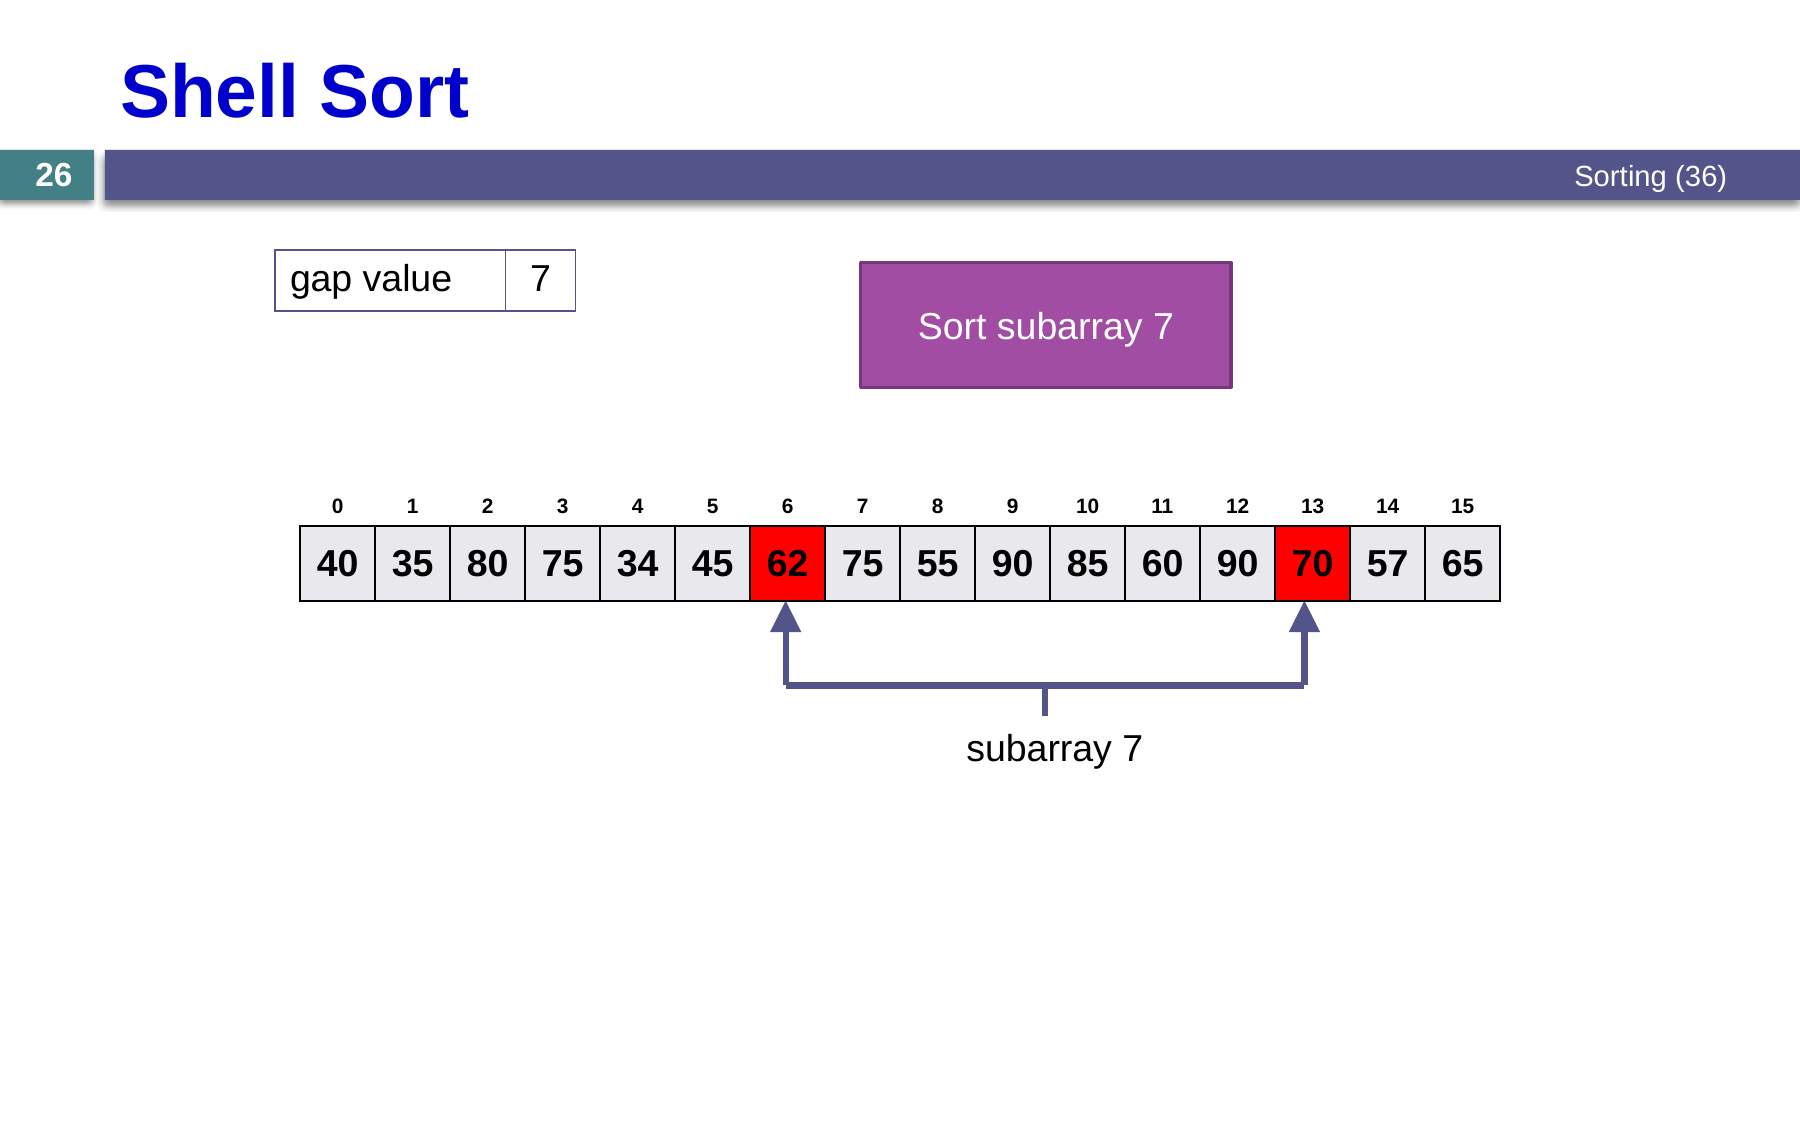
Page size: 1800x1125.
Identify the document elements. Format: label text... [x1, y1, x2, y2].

table_cell 90 [1201, 527, 1274, 599]
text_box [785, 600, 1305, 778]
table_cell 70 [1276, 527, 1349, 600]
table_cell 55 [901, 527, 974, 599]
table_cell 90 [976, 527, 1049, 599]
table_header 2 [450, 465, 525, 525]
footer Sorting (36) [675, 149, 1743, 202]
table_cell 40 [301, 527, 374, 600]
table_header 3 [525, 465, 600, 525]
table_cell 65 [1426, 527, 1499, 600]
table_cell 75 [526, 527, 599, 600]
slide_number 26 [0, 150, 108, 196]
table_header 7 [506, 251, 575, 310]
table_header 15 [1425, 465, 1500, 525]
table_header 6 [750, 465, 825, 525]
table_cell 60 [1126, 527, 1199, 599]
table_cell 85 [1051, 527, 1124, 599]
table_header 10 [1050, 465, 1125, 525]
table_header 5 [675, 465, 750, 525]
table_cell 34 [601, 527, 674, 600]
table_header 11 [1125, 465, 1200, 525]
table_header 13 [1275, 465, 1350, 525]
table_header 0 [300, 465, 375, 525]
table_header 9 [975, 465, 1050, 525]
table_header gap value [276, 251, 505, 310]
table_header 1 [375, 465, 450, 525]
title Shell Sort [105, 27, 1743, 149]
table_cell 62 [751, 527, 824, 600]
text_box Sort subarray 7 [859, 261, 1233, 389]
table_header 7 [825, 465, 900, 525]
table_header 14 [1350, 465, 1425, 525]
table_cell 75 [826, 527, 899, 599]
table_header 4 [600, 465, 675, 525]
table_cell 57 [1351, 527, 1424, 600]
table_cell 45 [676, 527, 749, 600]
table_cell 80 [451, 527, 524, 600]
table_cell 35 [376, 527, 449, 600]
table_header 12 [1200, 465, 1275, 525]
table_header 8 [900, 465, 975, 525]
